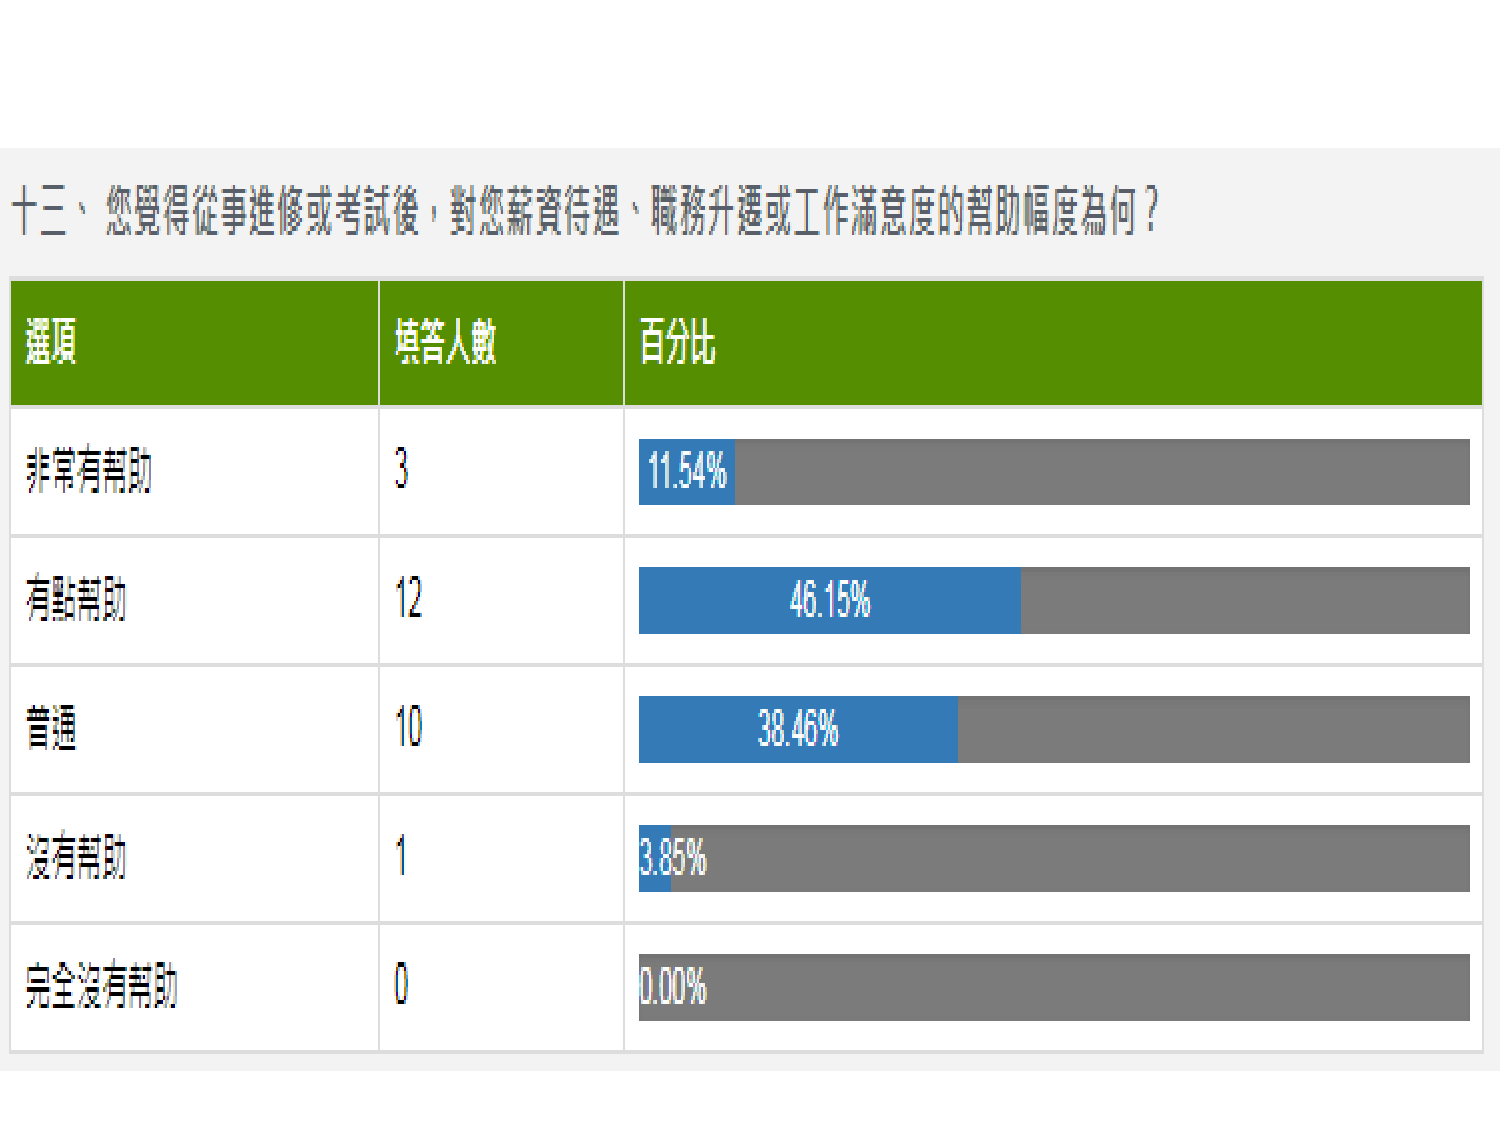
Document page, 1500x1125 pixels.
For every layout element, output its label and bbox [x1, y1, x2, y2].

list [0, 148, 1500, 1071]
